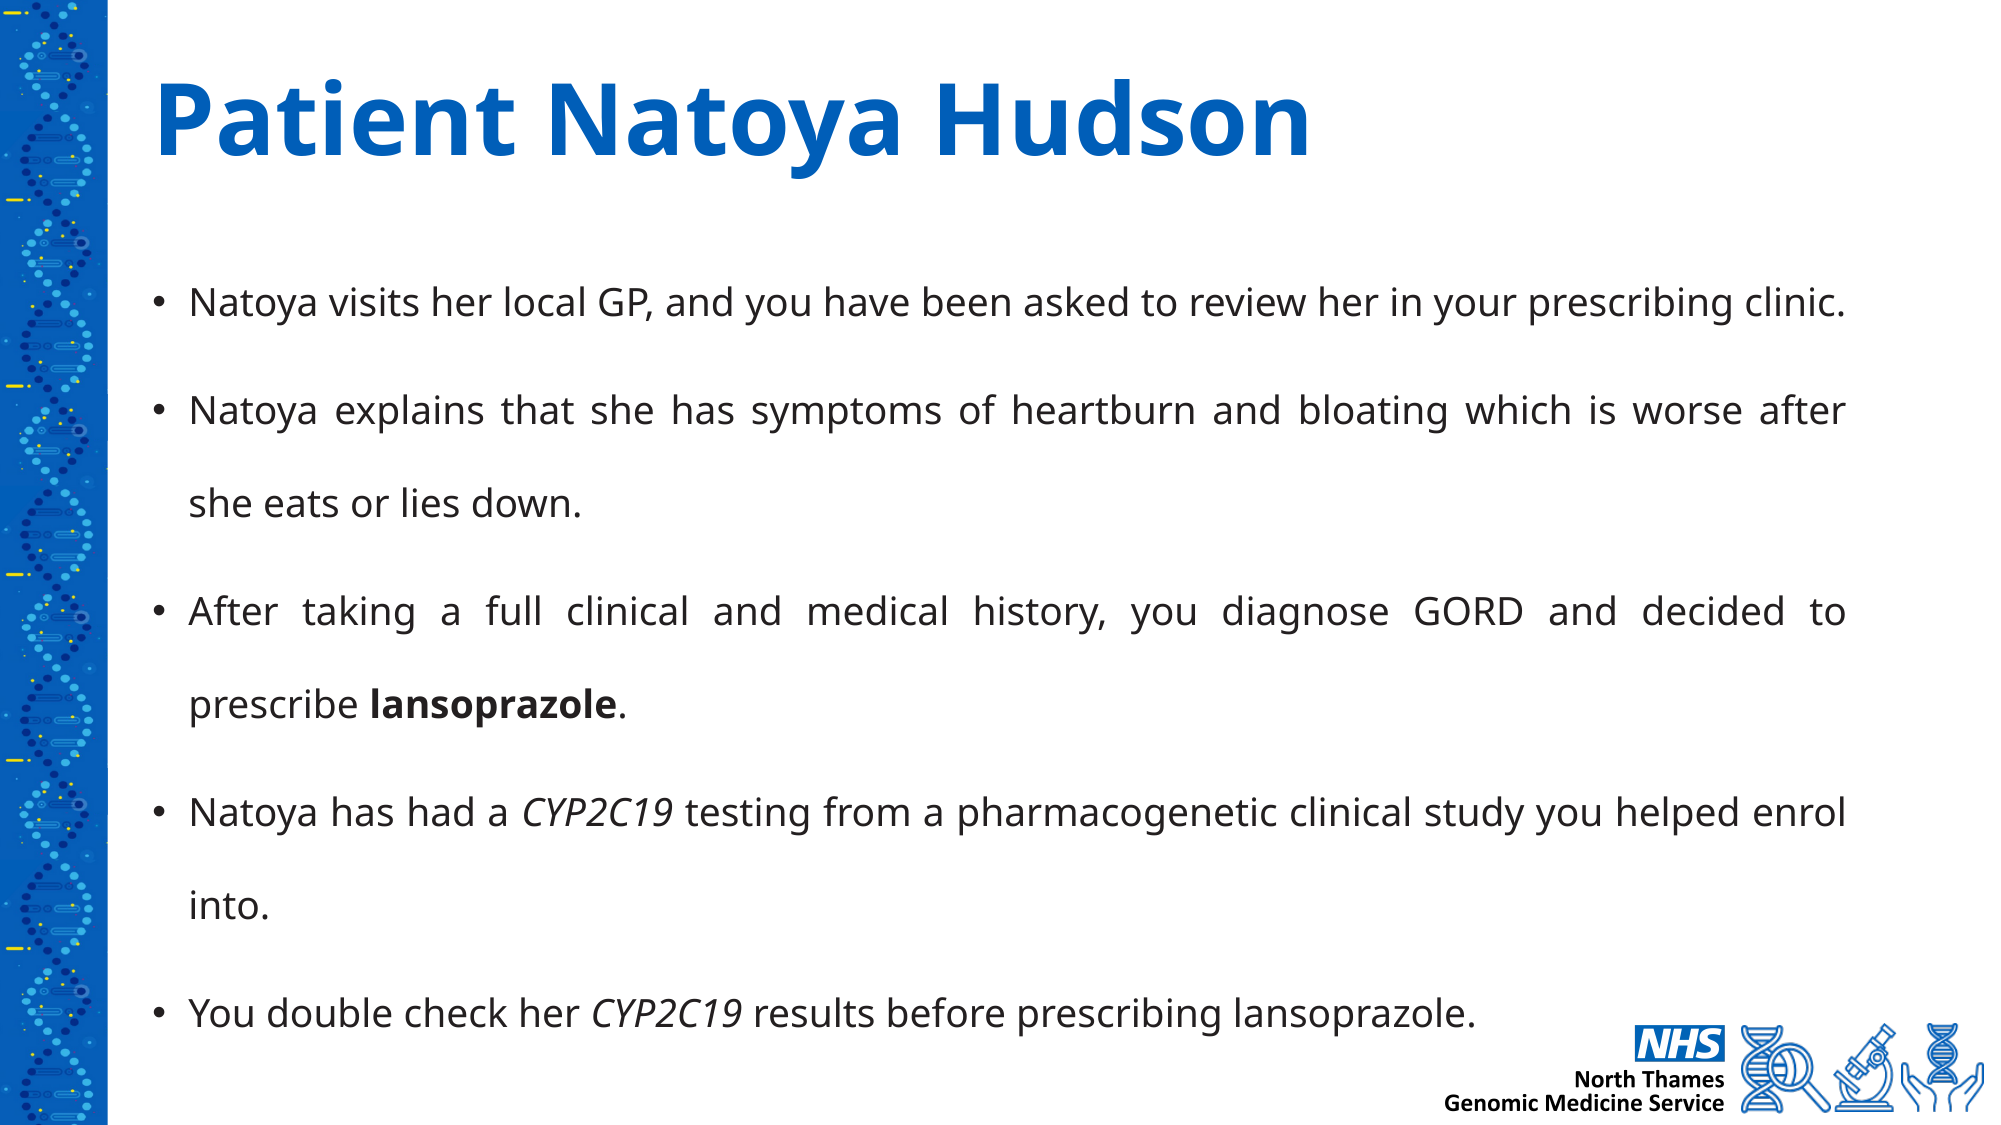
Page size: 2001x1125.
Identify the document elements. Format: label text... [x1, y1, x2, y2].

picture [0, 0, 108, 1125]
title Patient Natoya Hudson [137, 52, 1863, 193]
picture [1741, 1072, 1831, 1114]
picture [1833, 1023, 1897, 1112]
picture [1425, 1072, 1740, 1125]
picture [1901, 1023, 1984, 1112]
list Natoya visits her local GP, and you have been asked to review her in your prescribing clinic. Natoya explains that she has symptoms of heartburn and bloating which is worse after she eats or lies down. After taking a full clinical and medical history, you diagnose GORD and decided to prescribe lansoprazole. Natoya has had a CYP2C19 testing from a pharmacogenetic clinical study you helped enrol into. You double check her CYP2C19 results before prescribing lansoprazole. [137, 223, 1863, 1072]
